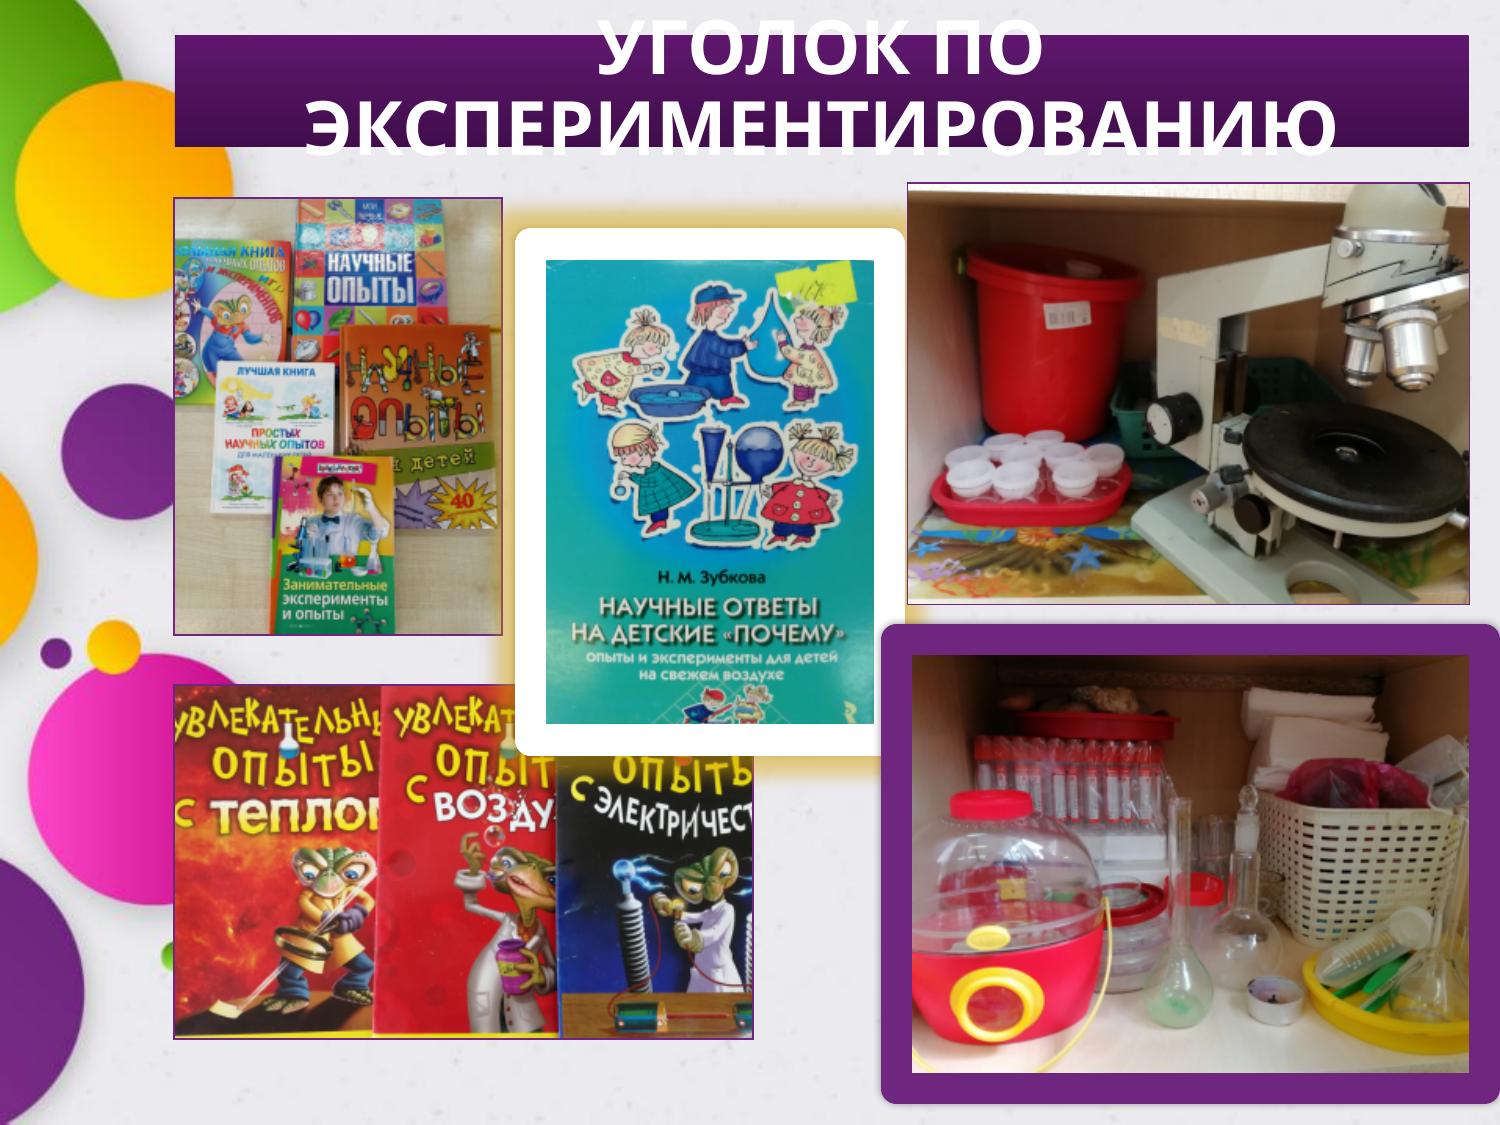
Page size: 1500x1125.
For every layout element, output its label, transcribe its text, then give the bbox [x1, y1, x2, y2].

picture [0, 0, 1500, 1125]
picture [174, 259, 874, 1038]
title УГОЛОК ПО ЭКСПЕРИМЕНТИРОВАНИЮ [174, 35, 1469, 147]
picture [912, 655, 1469, 1073]
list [174, 198, 501, 634]
